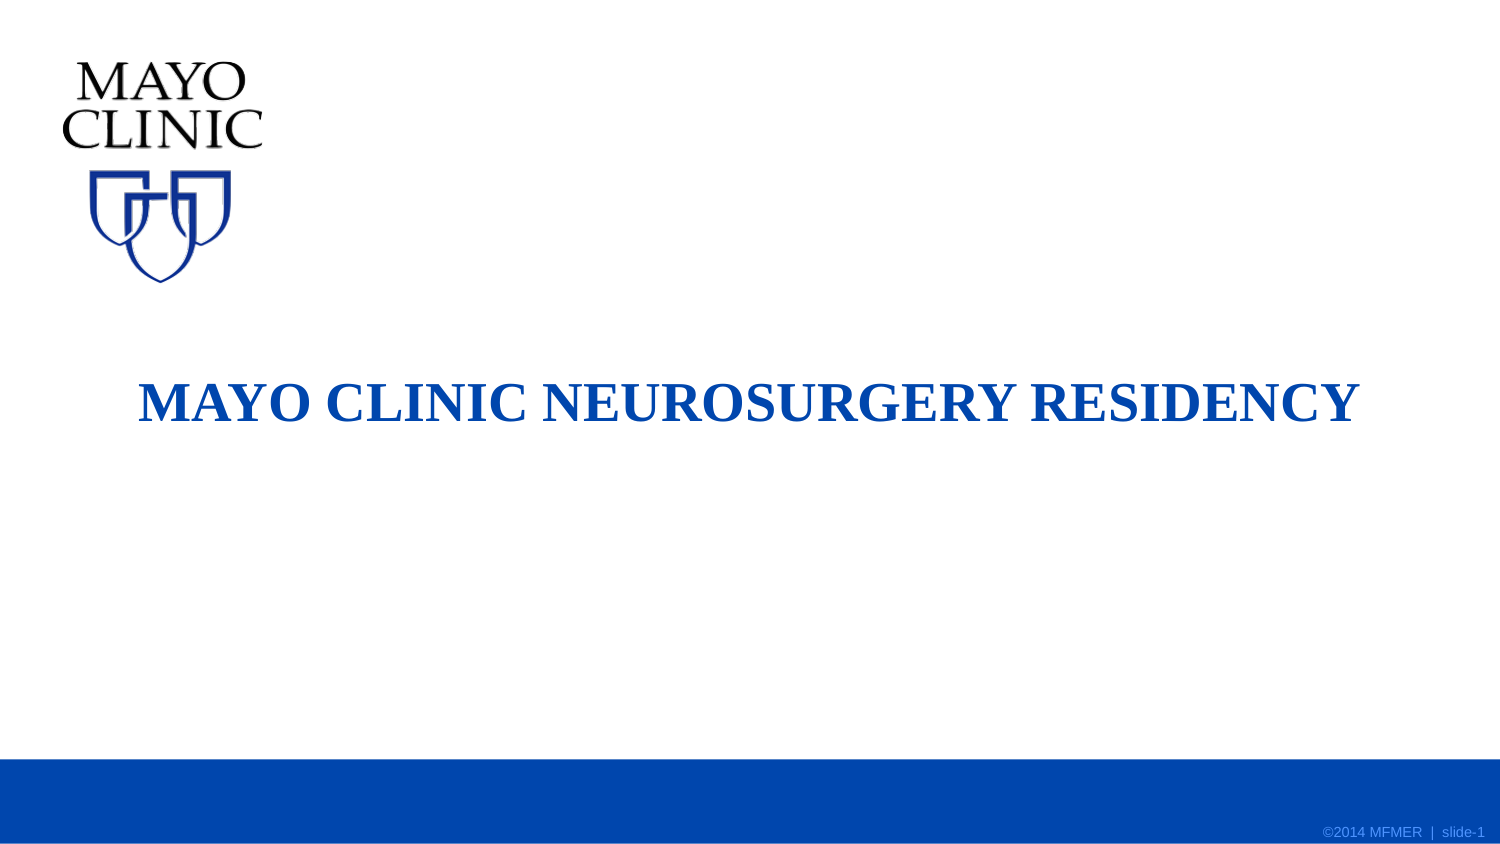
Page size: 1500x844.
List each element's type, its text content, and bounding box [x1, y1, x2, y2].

title MAYO CLINIC NEUROSURGERY RESIDENCY [12, 360, 1488, 446]
picture [62, 59, 263, 285]
